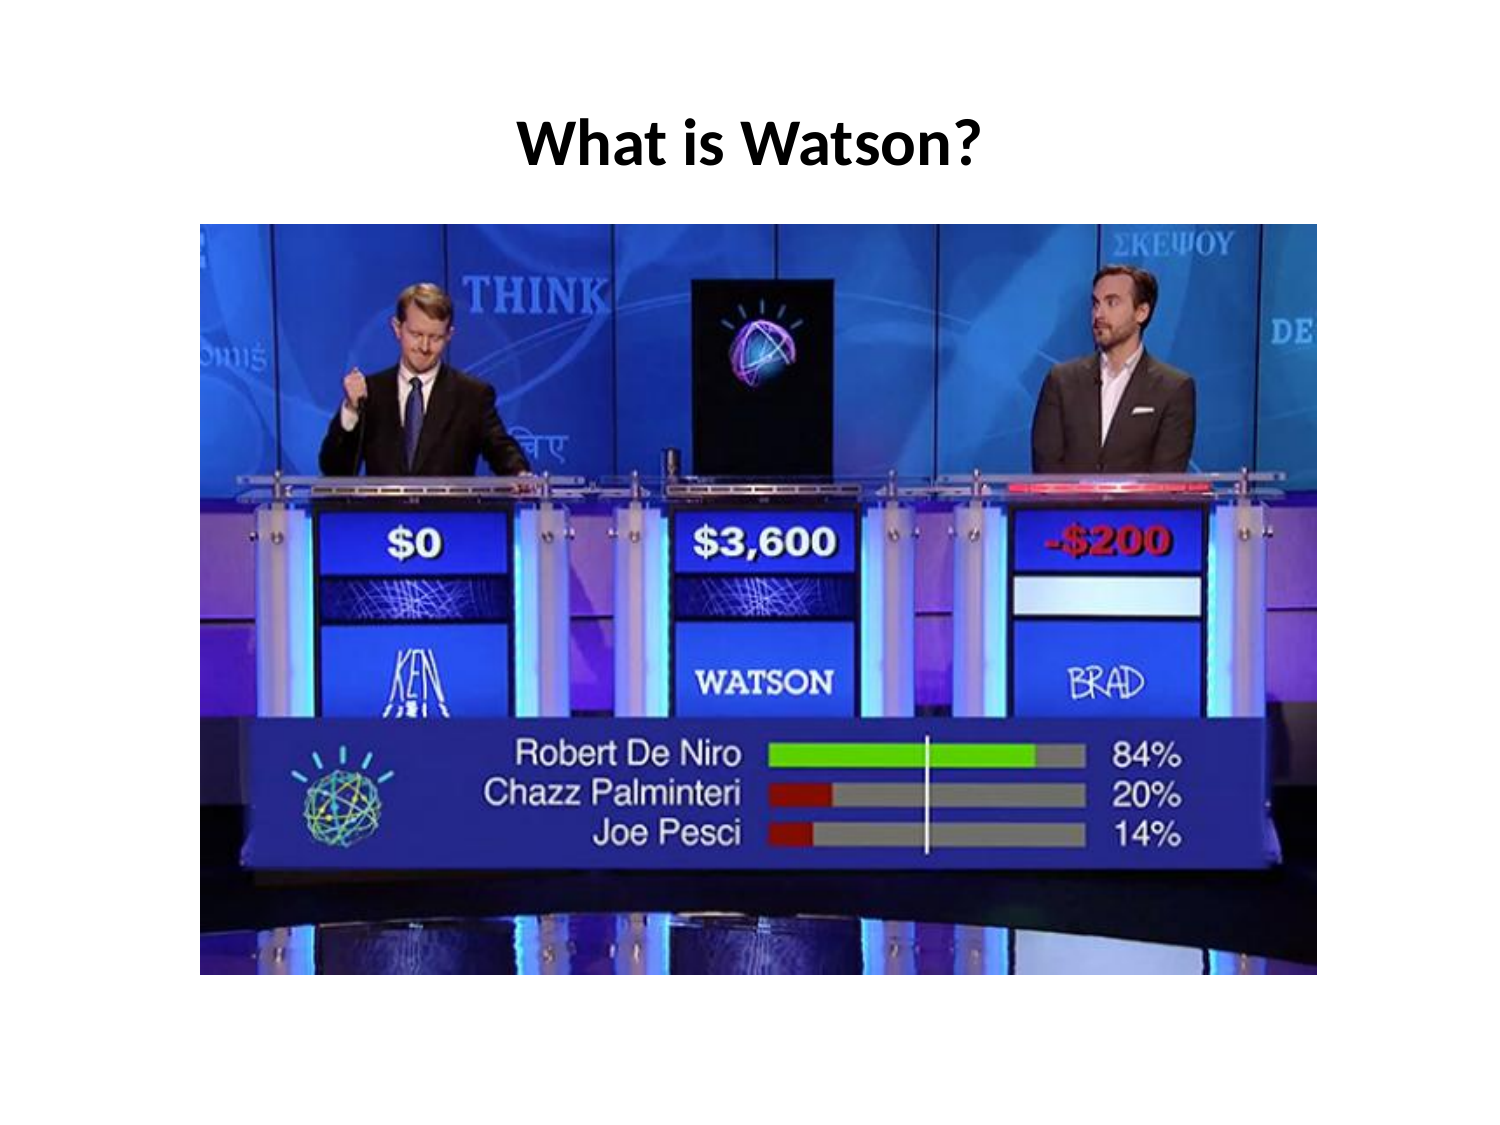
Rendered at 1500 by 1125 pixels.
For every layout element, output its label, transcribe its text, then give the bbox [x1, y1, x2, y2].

title What is Watson? [75, 45, 1425, 233]
picture [199, 224, 1317, 976]
